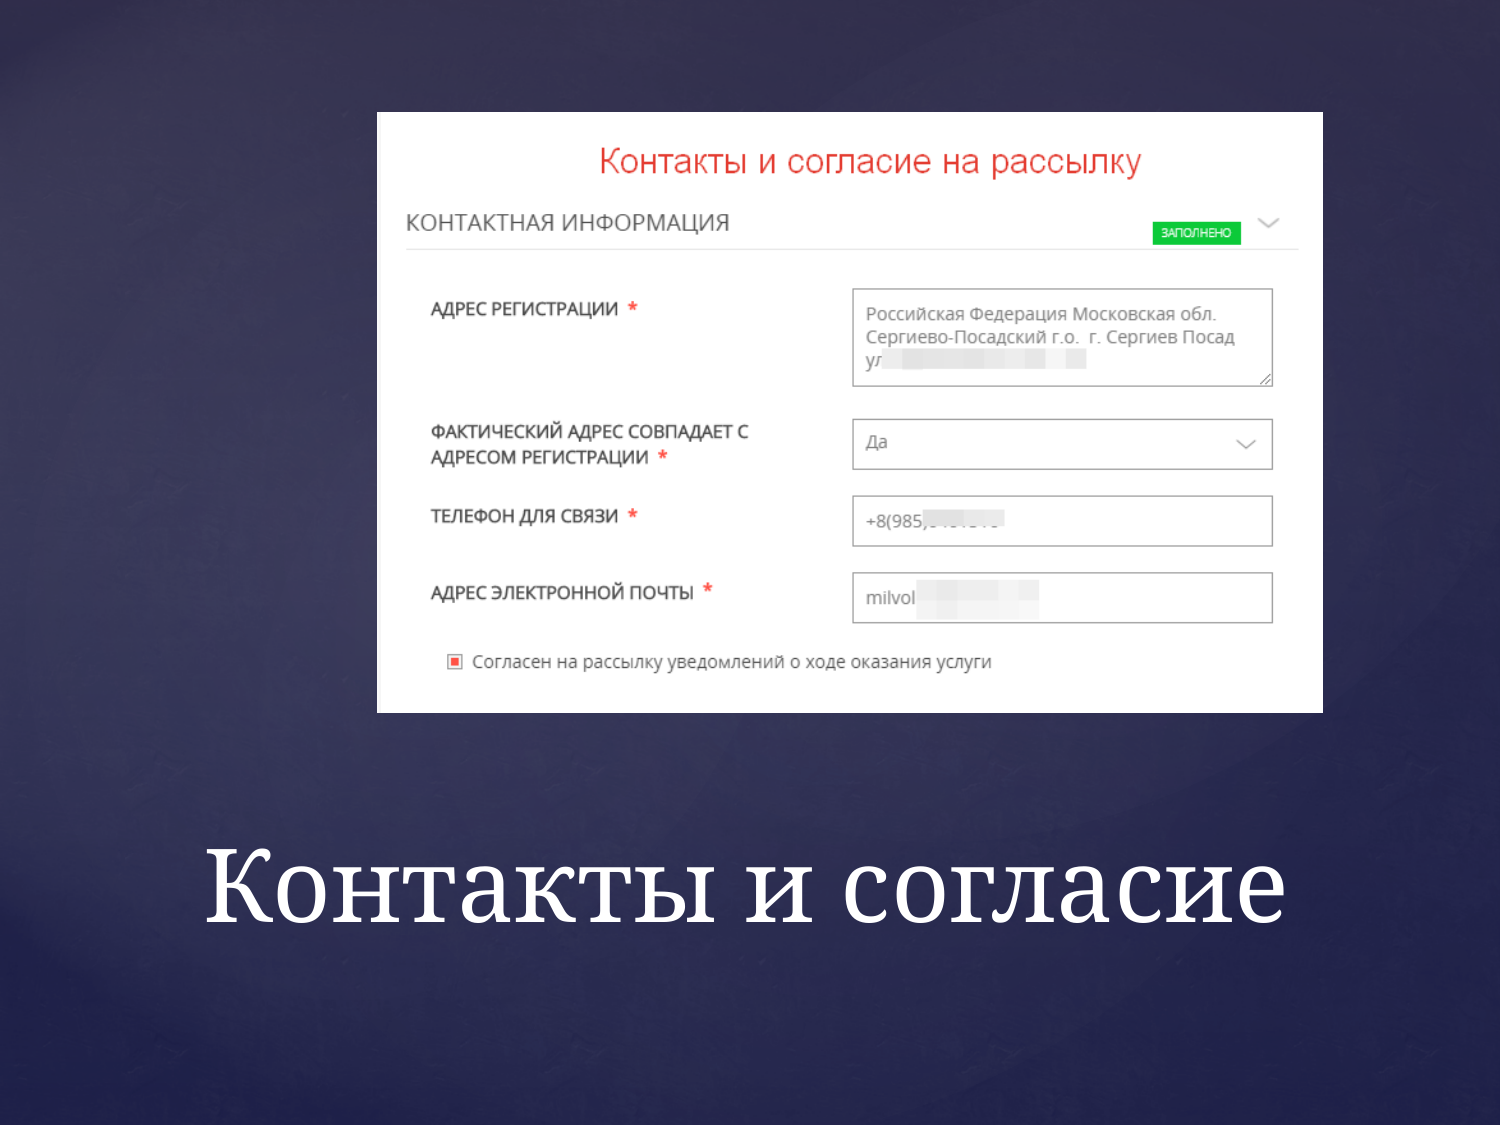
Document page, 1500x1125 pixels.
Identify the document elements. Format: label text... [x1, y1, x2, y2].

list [377, 111, 1323, 713]
title Контакты и согласие [127, 800, 1365, 950]
